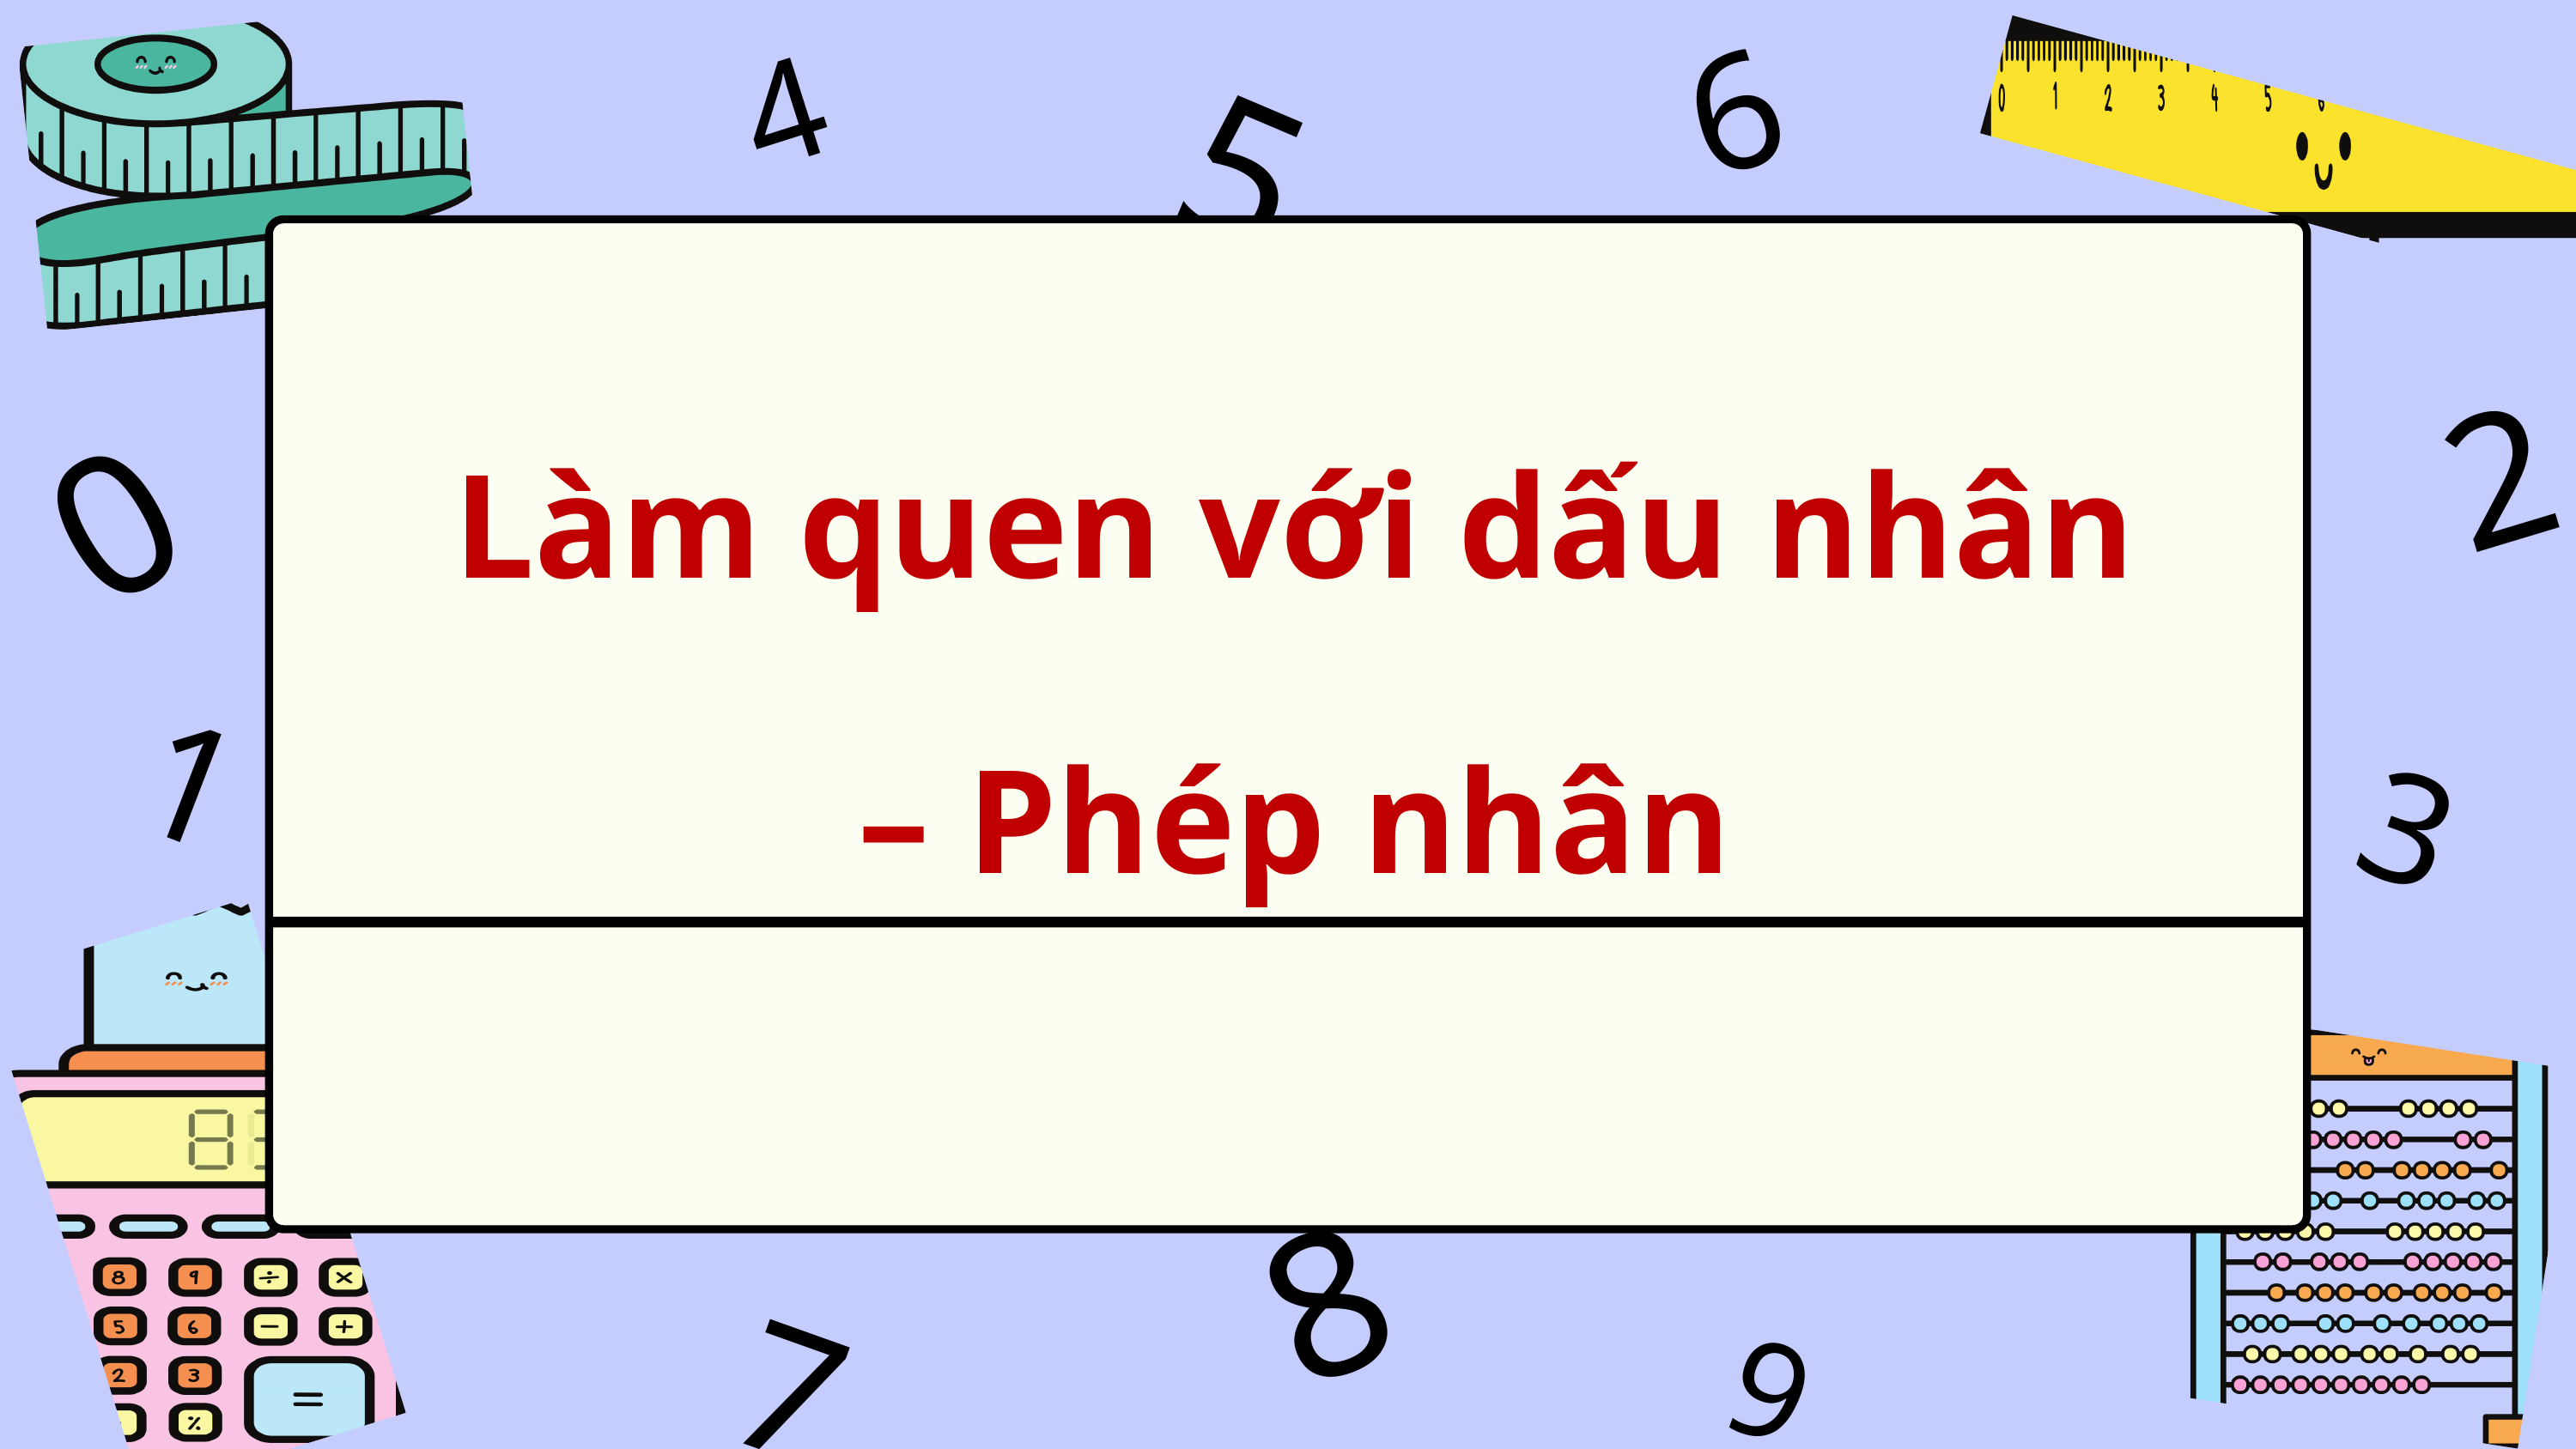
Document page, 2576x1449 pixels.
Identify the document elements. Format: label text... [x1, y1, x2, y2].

text_box 0 [0, 361, 237, 658]
text_box [17, 1, 475, 332]
text_box 2 [2365, 318, 2576, 604]
text_box [1980, 15, 2576, 297]
text_box 8 [1214, 1240, 1443, 1437]
text_box 3 [2314, 700, 2512, 933]
text_box 7 [683, 1242, 911, 1449]
text_box [0, 898, 406, 1449]
text_box 9 [1674, 1272, 1873, 1449]
text_box 4 [678, 0, 880, 210]
text_box 1 [75, 640, 263, 901]
text_box 5 [1108, 0, 1400, 215]
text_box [269, 219, 2307, 1230]
text_box 6 [1615, 0, 1846, 215]
text_box [2161, 1029, 2576, 1449]
